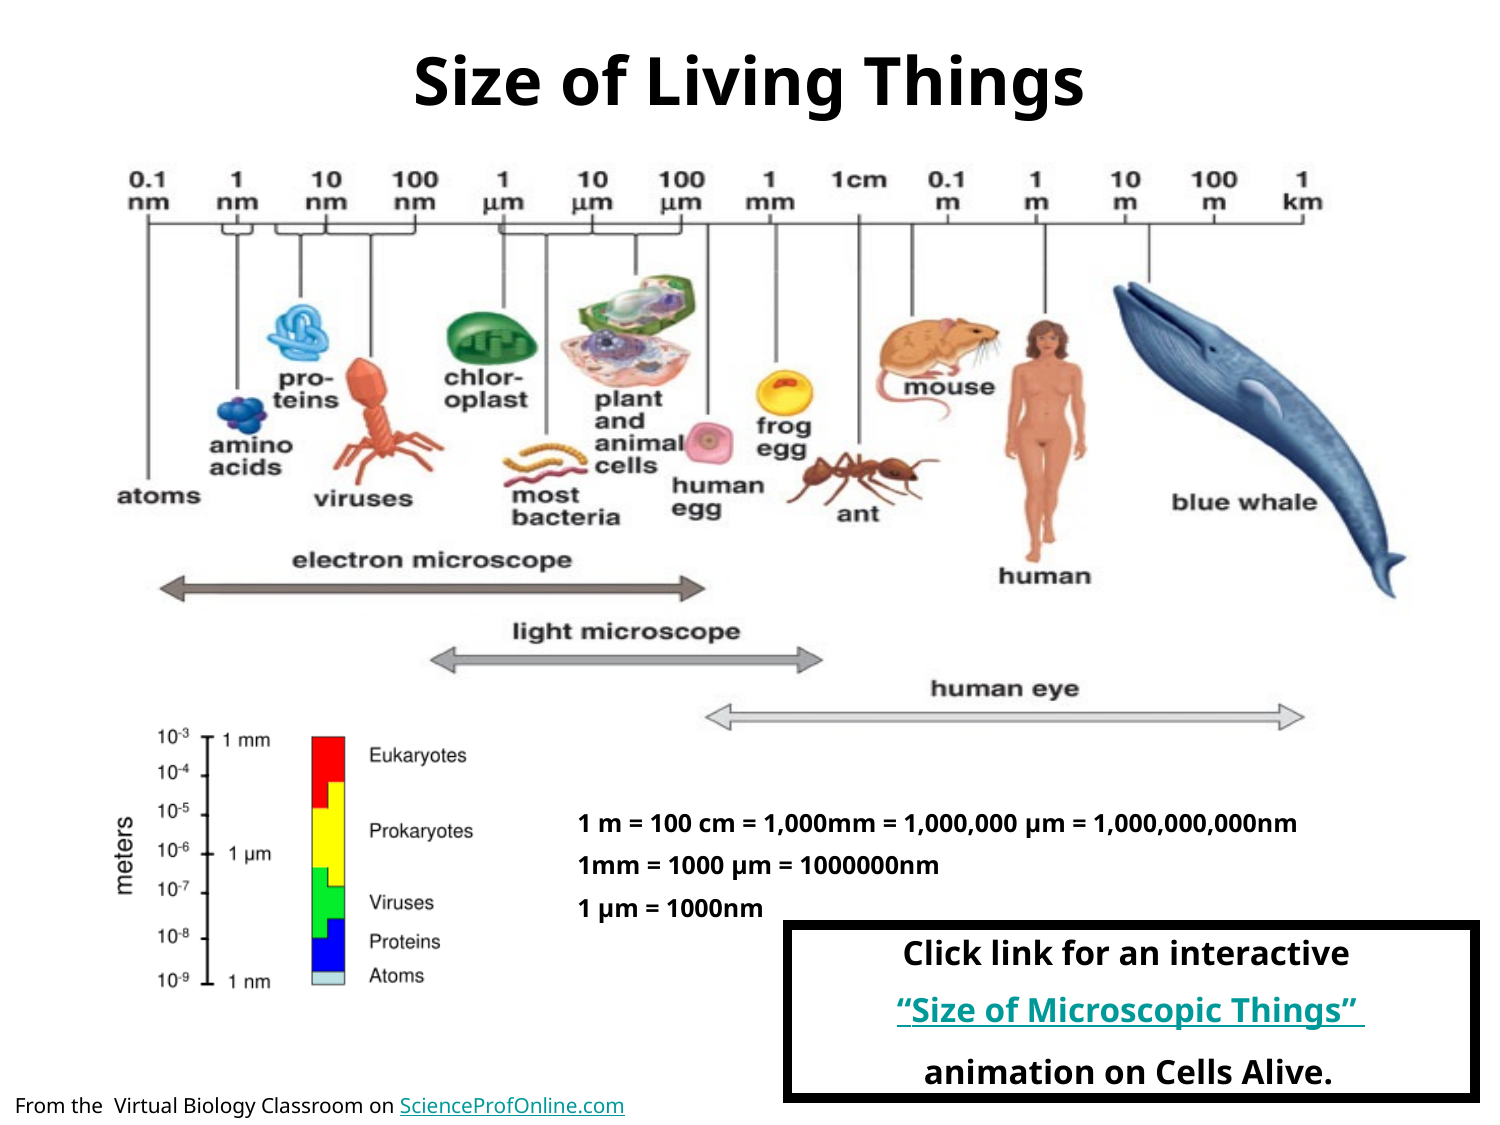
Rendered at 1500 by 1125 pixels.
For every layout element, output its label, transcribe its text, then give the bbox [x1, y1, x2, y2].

text_box Click link for an interactive “Size of Microscopic Things” animation on Cells Alive. [787, 924, 1475, 1099]
text_box From the Virtual Biology Classroom on ScienceProfOnline.com [0, 1084, 788, 1125]
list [99, 712, 488, 1005]
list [112, 162, 1413, 751]
text_box 1 m = 100 cm = 1,000mm = 1,000,000 µm = 1,000,000,000nm 1mm = 1000 µm = 1000000nm 1 µm = 1000nm [562, 799, 1413, 1043]
title Size of Living Things [75, 45, 1425, 113]
